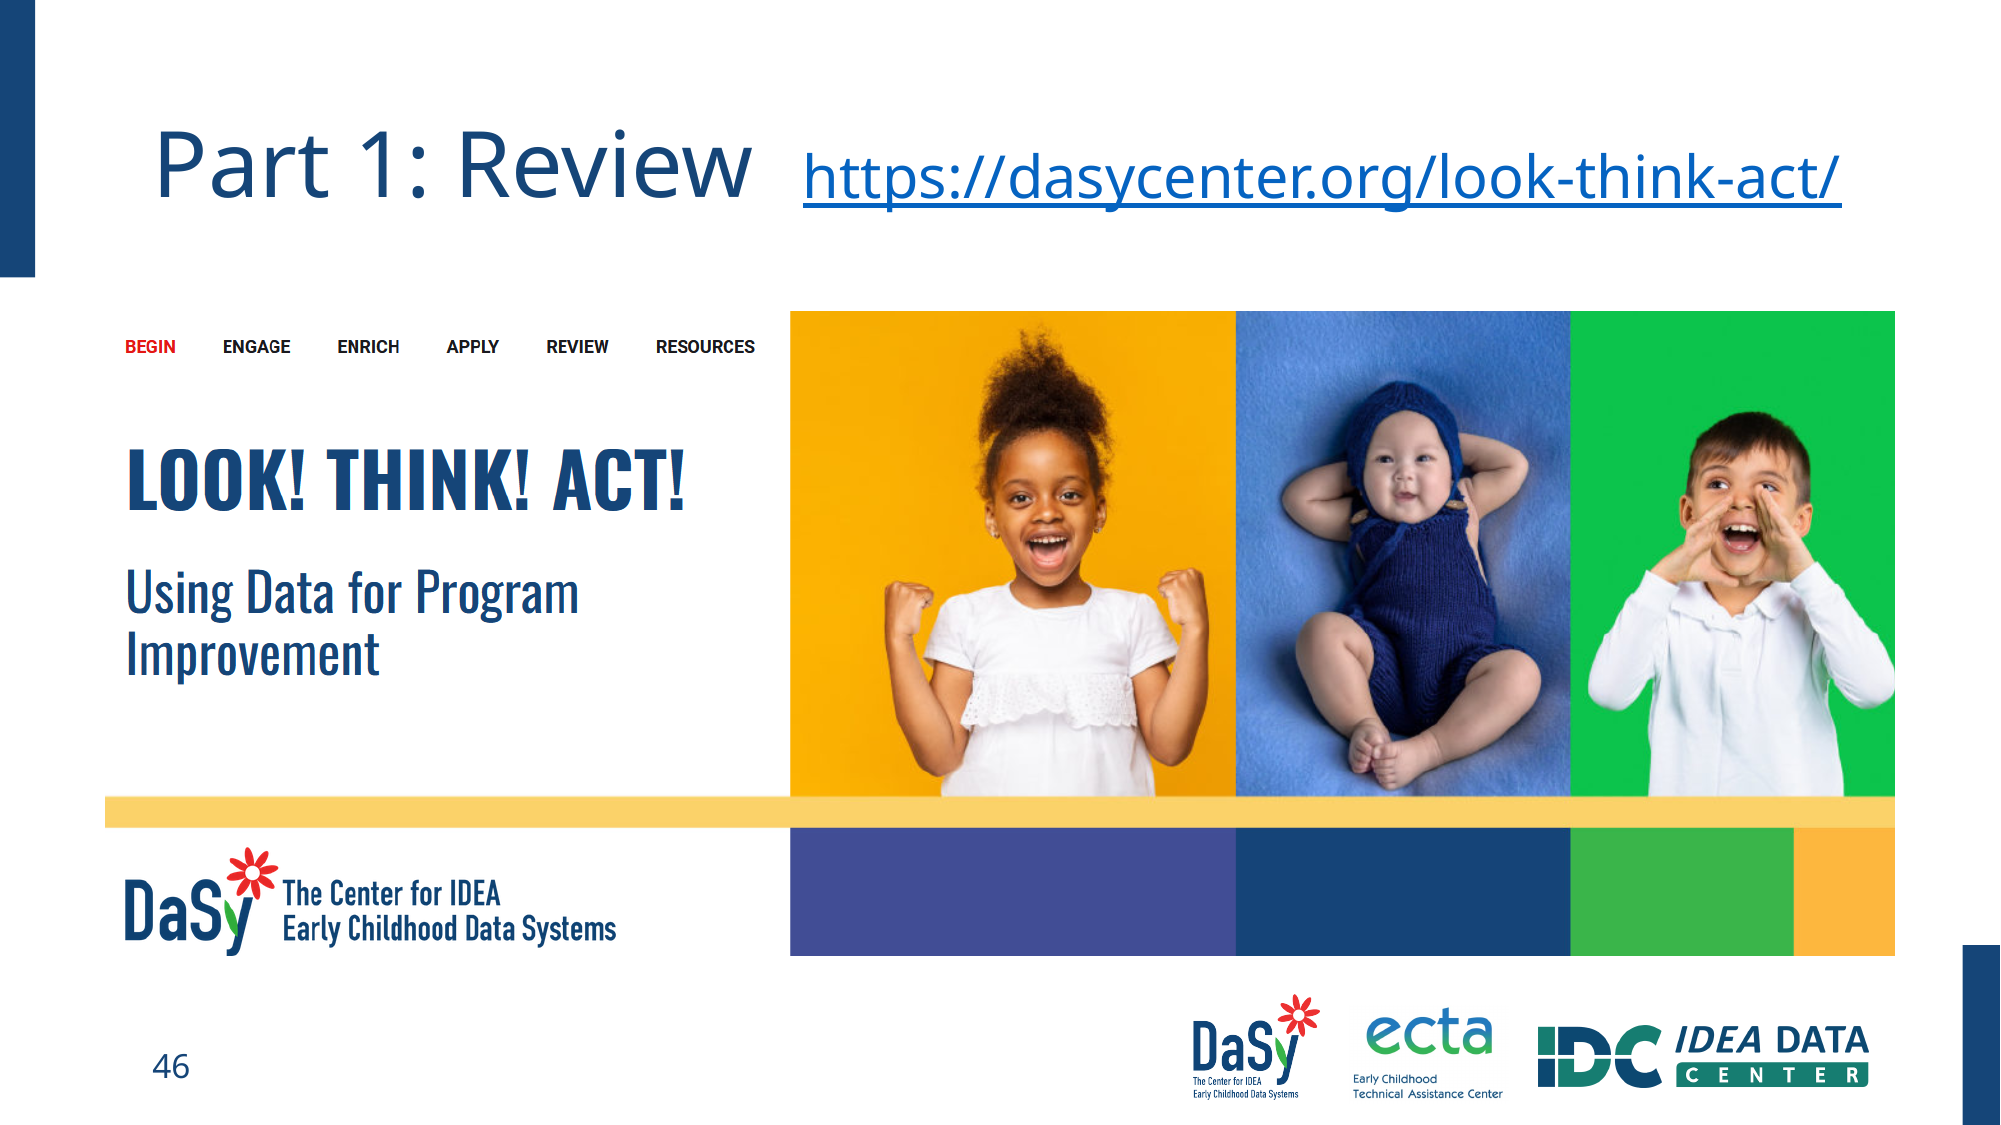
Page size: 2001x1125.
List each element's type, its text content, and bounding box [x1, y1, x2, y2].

title Part 1: Review [137, 56, 867, 225]
picture [1349, 1005, 1509, 1104]
list https://dasycenter.org/look-think-act/ [772, 133, 1873, 236]
picture [104, 311, 1895, 956]
picture [1538, 1025, 1869, 1088]
picture [1193, 994, 1320, 1100]
